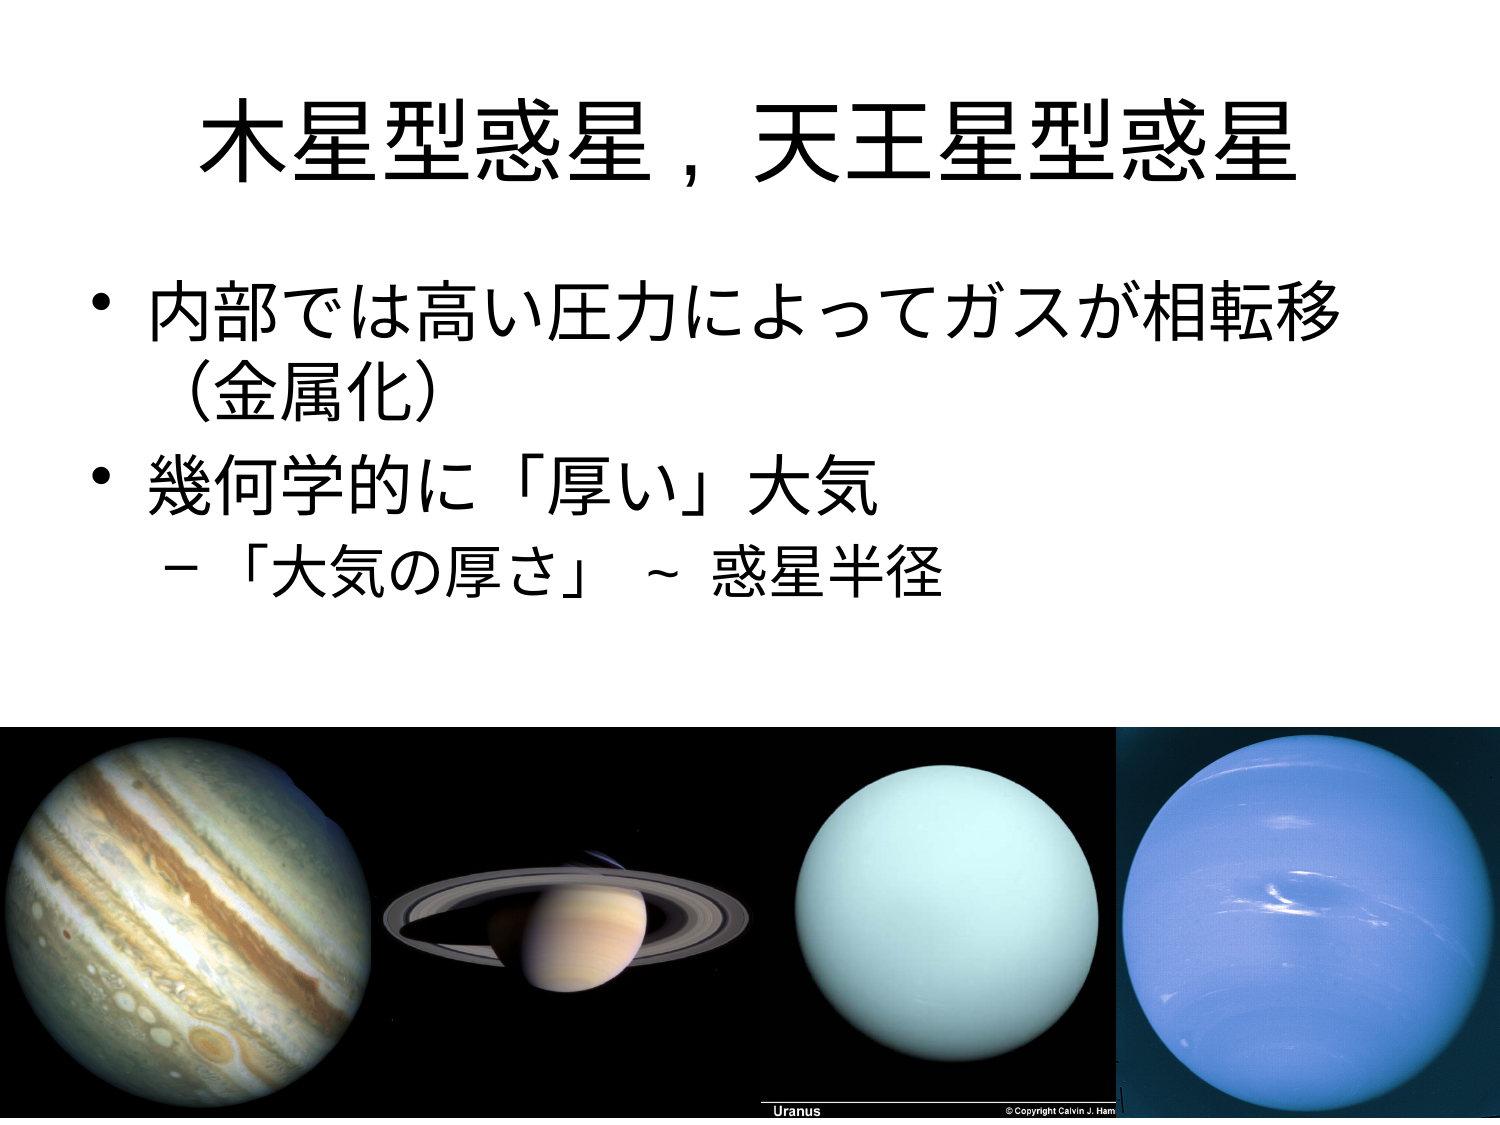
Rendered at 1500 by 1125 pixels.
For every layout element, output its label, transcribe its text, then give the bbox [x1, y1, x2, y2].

title 木星型惑星, 天王星型惑星 [75, 45, 1425, 233]
picture [0, 727, 1500, 1118]
list 内部では高い圧力によってガスが相転移（金属化） 幾何学的に「厚い」大気 「大気の厚さ」 ~ 惑星半径 [75, 262, 1425, 726]
